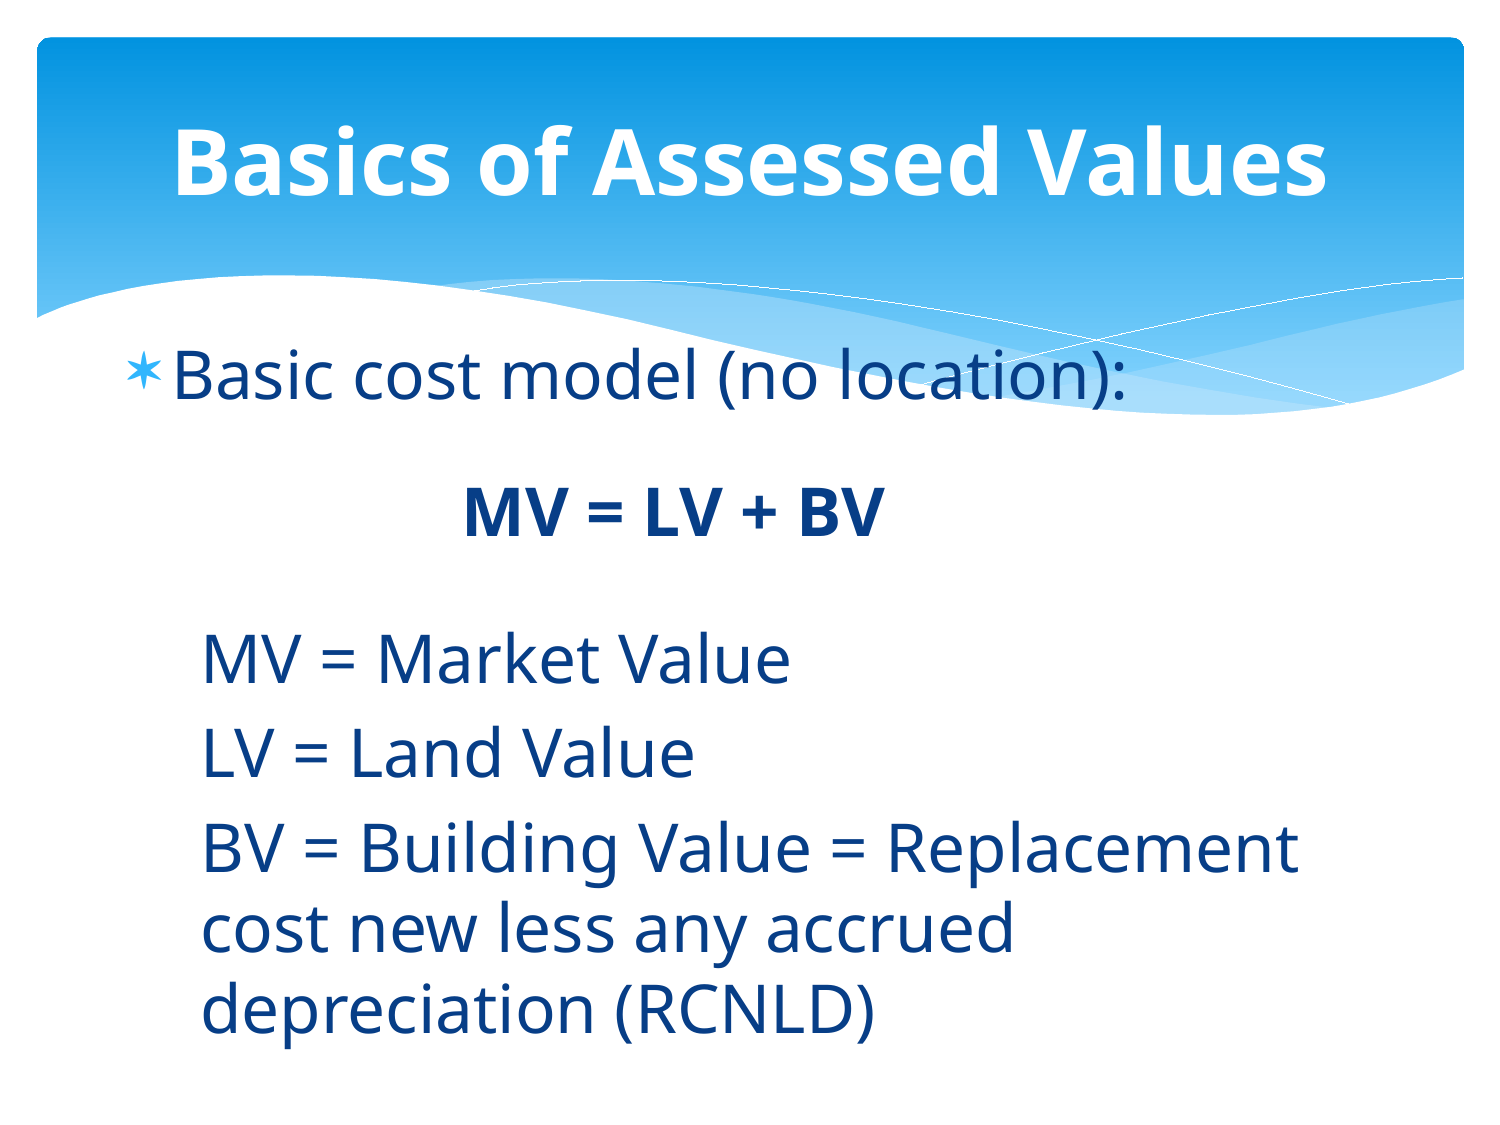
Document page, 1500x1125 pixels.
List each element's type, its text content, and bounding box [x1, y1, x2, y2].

title Basics of Assessed Values [75, 55, 1425, 261]
list Basic cost model (no location): MV = LV + BV MV = Market Value LV = Land Value BV = Building Value = Replacement cost new less any accrued depreciation (RCNLD) [112, 324, 1363, 1063]
